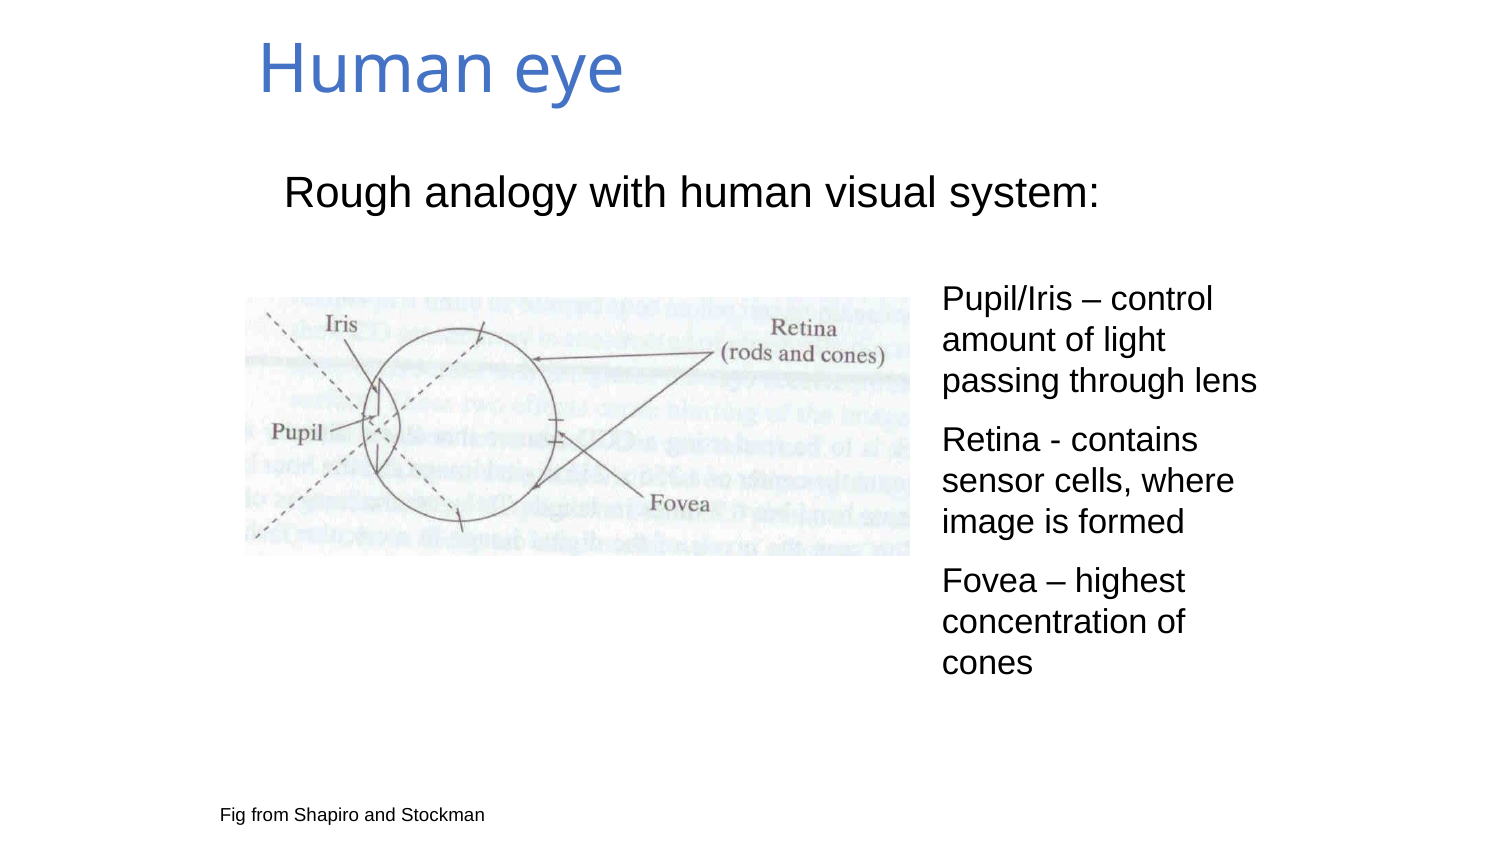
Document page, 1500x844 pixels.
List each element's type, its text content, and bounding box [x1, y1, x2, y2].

text_box Pupil/Iris – control amount of light passing through lens Retina - contains sensor cells, where image is formed Fovea – highest concentration of cones [927, 268, 1291, 748]
title Human eye [242, 0, 1255, 141]
text_box Rough analogy with human visual system: [269, 156, 1191, 225]
picture [245, 297, 910, 556]
text_box Fig from Shapiro and Stockman [205, 795, 516, 833]
